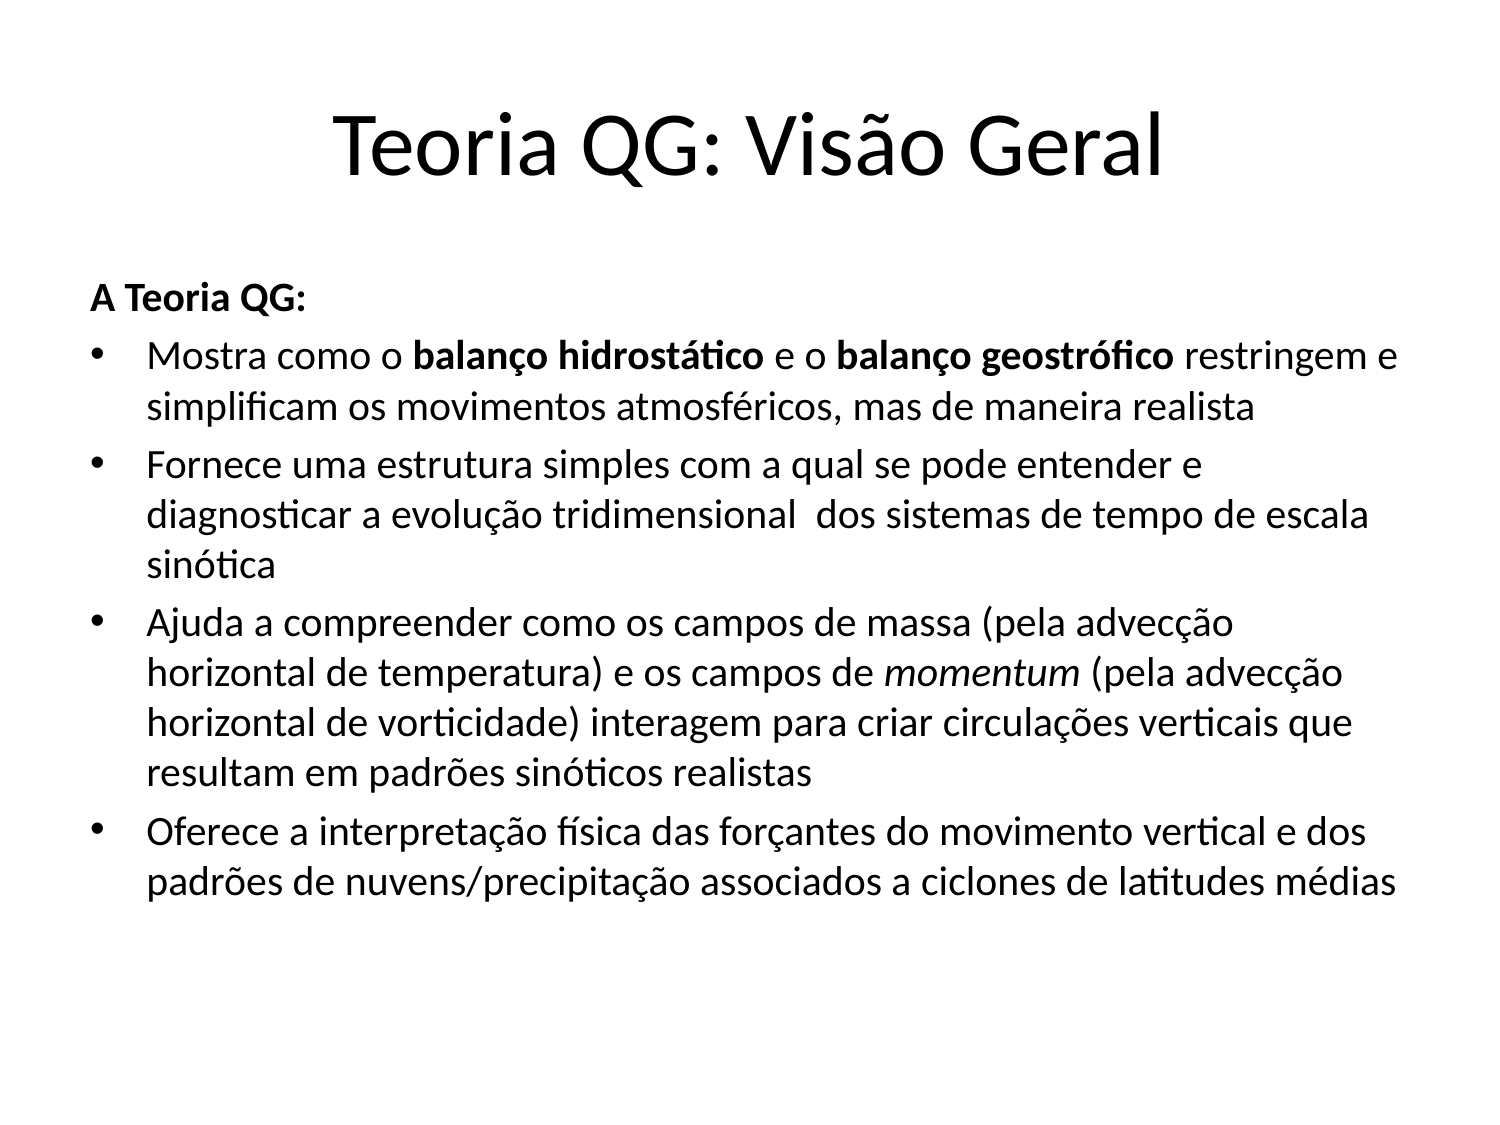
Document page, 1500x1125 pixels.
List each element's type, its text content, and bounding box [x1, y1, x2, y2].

title Teoria QG: Visão Geral [75, 45, 1425, 233]
list A Teoria QG: Mostra como o balanço hidrostático e o balanço geostrófico restringem e simplificam os movimentos atmosféricos, mas de maneira realista Fornece uma estrutura simples com a qual se pode entender e diagnosticar a evolução tridimensional dos sistemas de tempo de escala sinótica Ajuda a compreender como os campos de massa (pela advecção horizontal de temperatura) e os campos de momentum (pela advecção horizontal de vorticidade) interagem para criar circulações verticais que resultam em padrões sinóticos realistas Oferece a interpretação física das forçantes do movimento vertical e dos padrões de nuvens/precipitação associados a ciclones de latitudes médias [75, 262, 1425, 1005]
